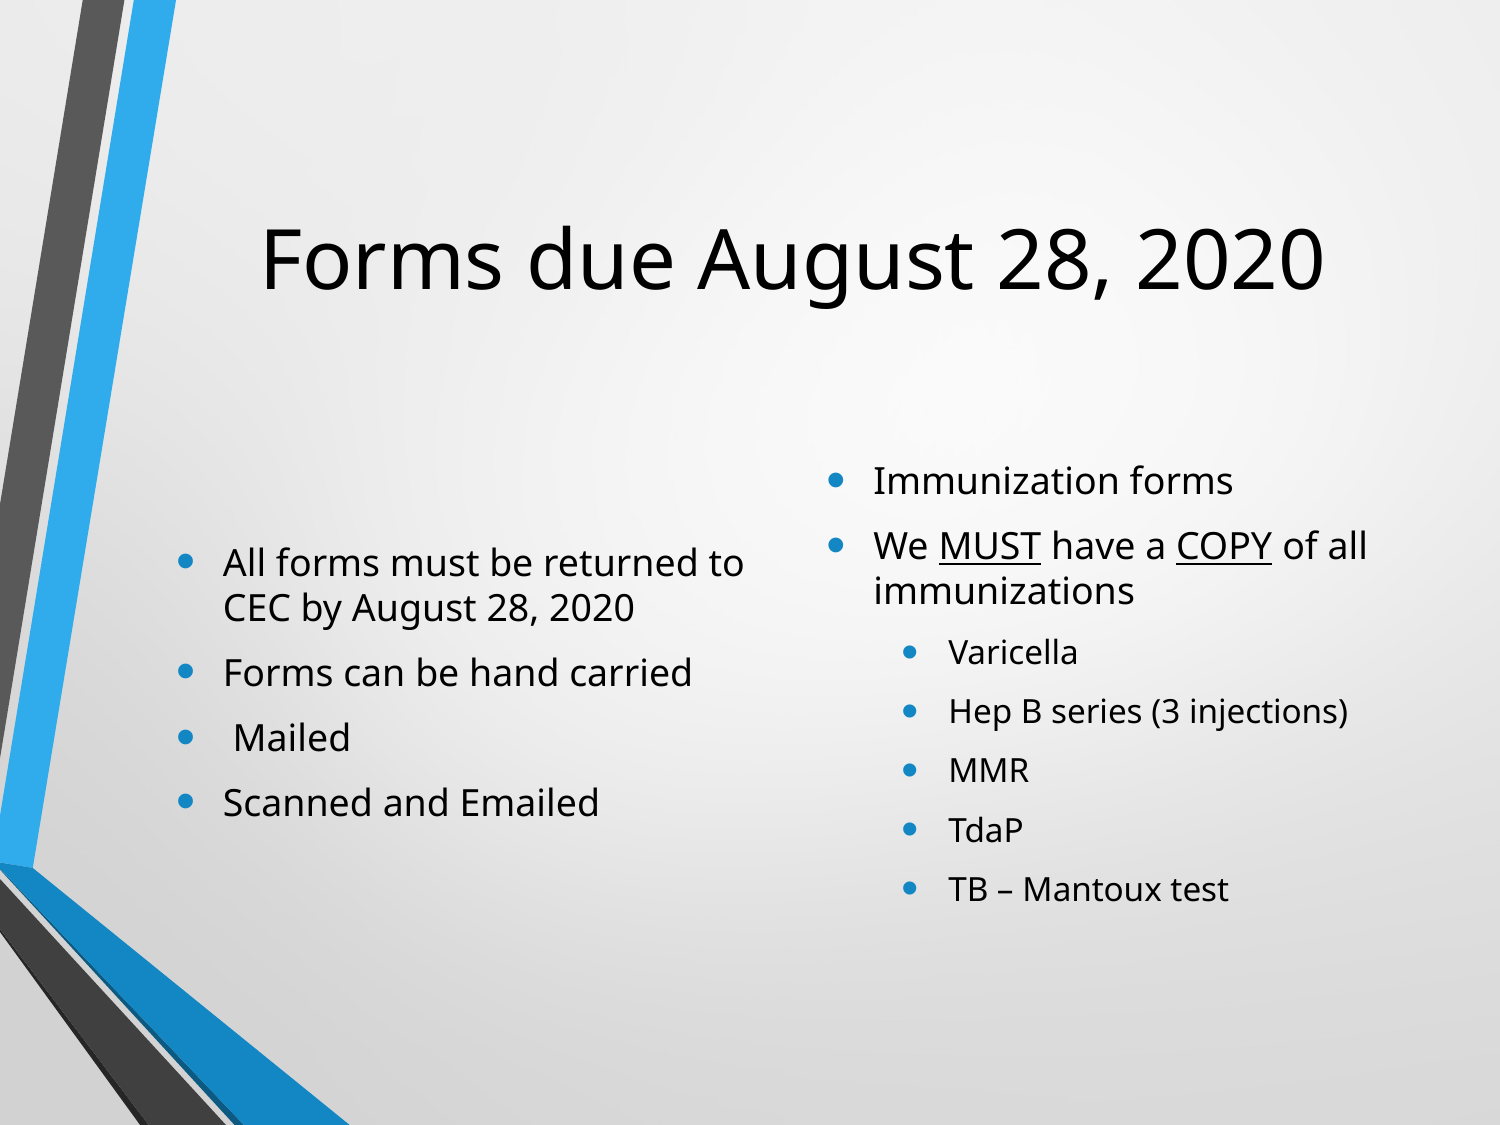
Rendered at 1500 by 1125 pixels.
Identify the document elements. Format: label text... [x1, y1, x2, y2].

list All forms must be returned to CEC by August 28, 2020 Forms can be hand carried Mailed Scanned and Emailed [161, 437, 775, 991]
list Immunization forms We MUST have a COPY of all immunizations Varicella Hep B series (3 injections) MMR TdaP TB – Mantoux test [811, 437, 1425, 987]
title Forms due August 28, 2020 [161, 112, 1425, 400]
